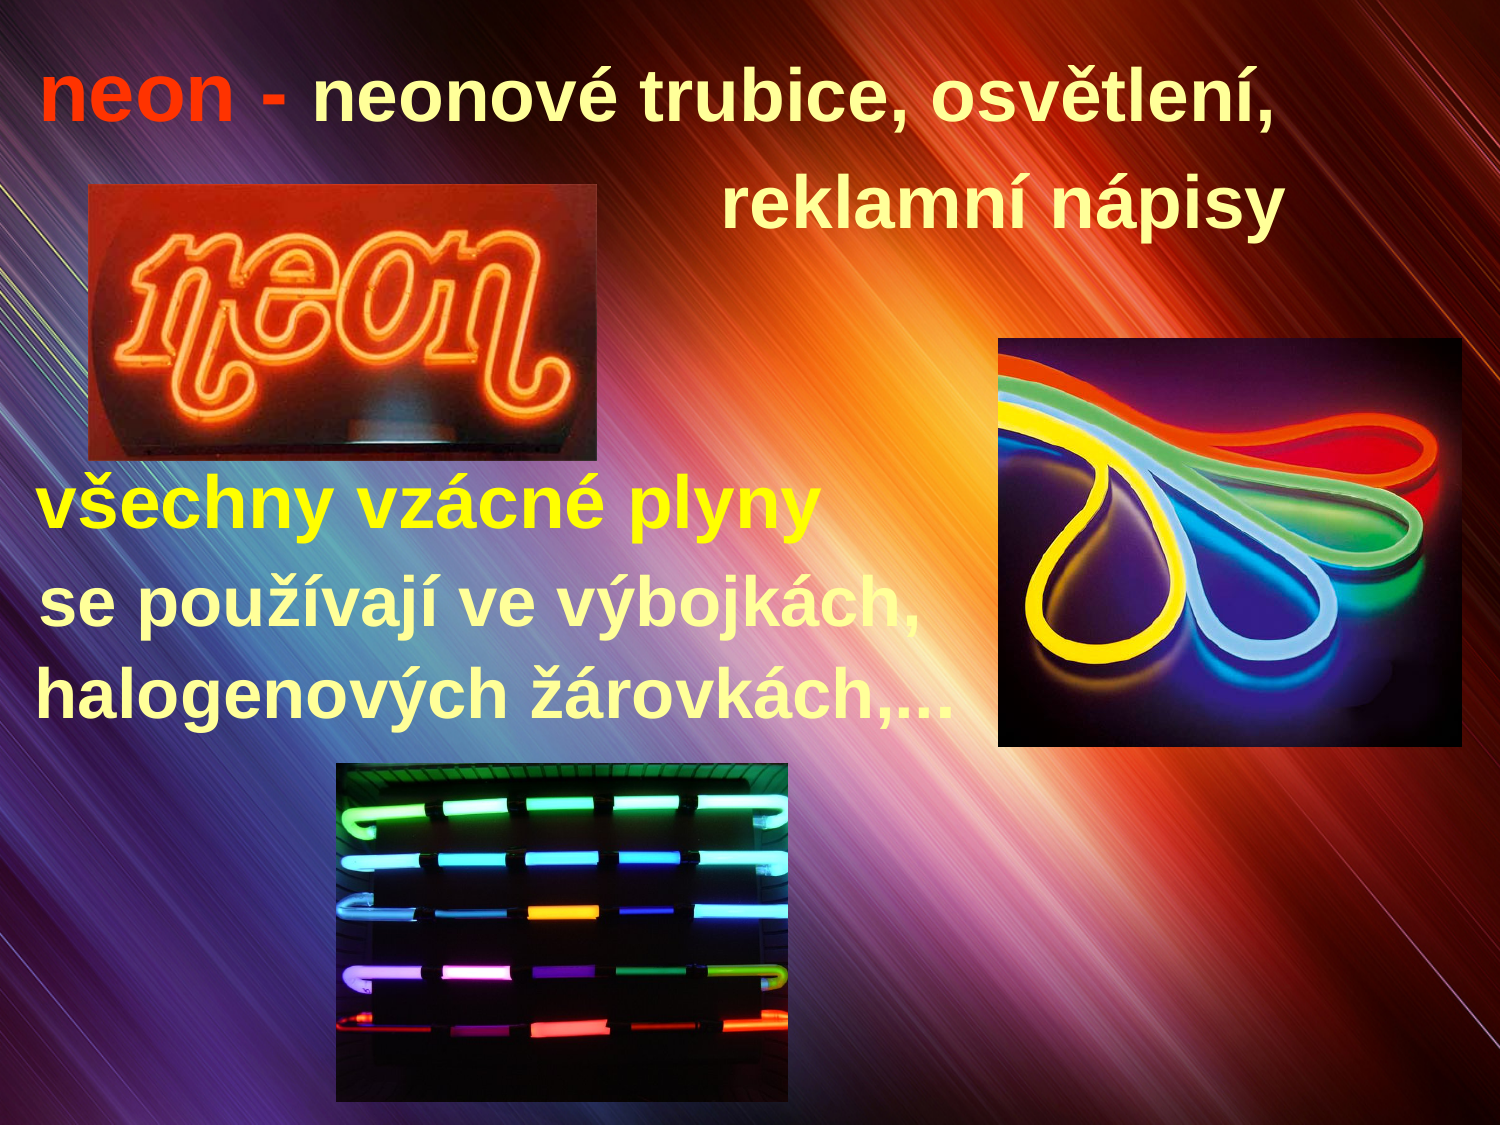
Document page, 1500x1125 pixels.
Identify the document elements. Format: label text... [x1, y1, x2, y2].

picture [0, 0, 1500, 1125]
picture [88, 184, 597, 462]
list neon - neonové trubice, osvětlení, reklamní nápisy všechny vzácné plyny se používají ve výbojkách, halogenových žárovkách,... [0, 30, 1448, 1036]
